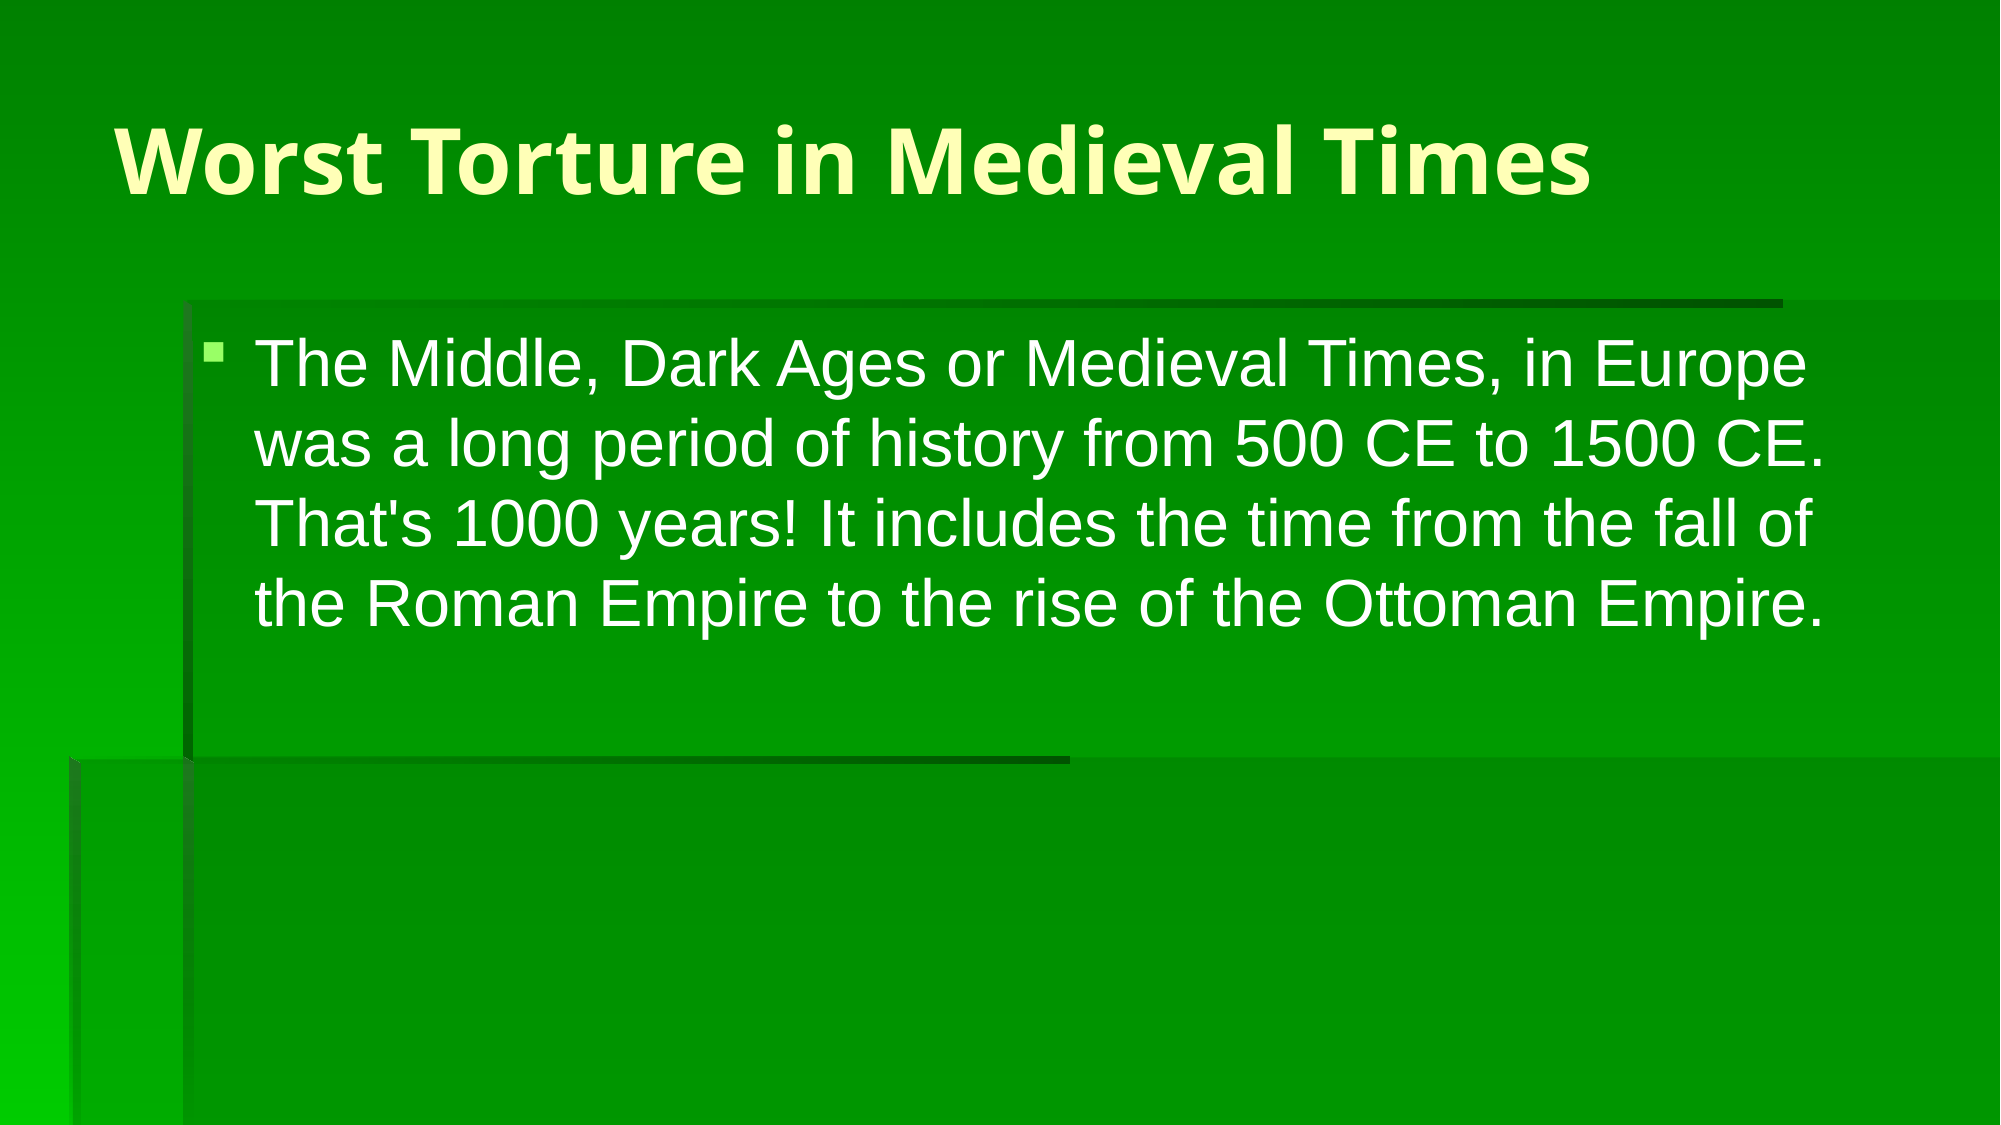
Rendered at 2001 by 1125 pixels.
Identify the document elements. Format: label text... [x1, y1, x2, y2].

title Worst Torture in Medieval Times [99, 39, 1935, 276]
list The Middle, Dark Ages or Medieval Times, in Europe was a long period of history from 500 CE to 1500 CE. That's 1000 years! It includes the time from the fall of the Roman Empire to the rise of the Ottoman Empire. [183, 312, 1935, 1001]
